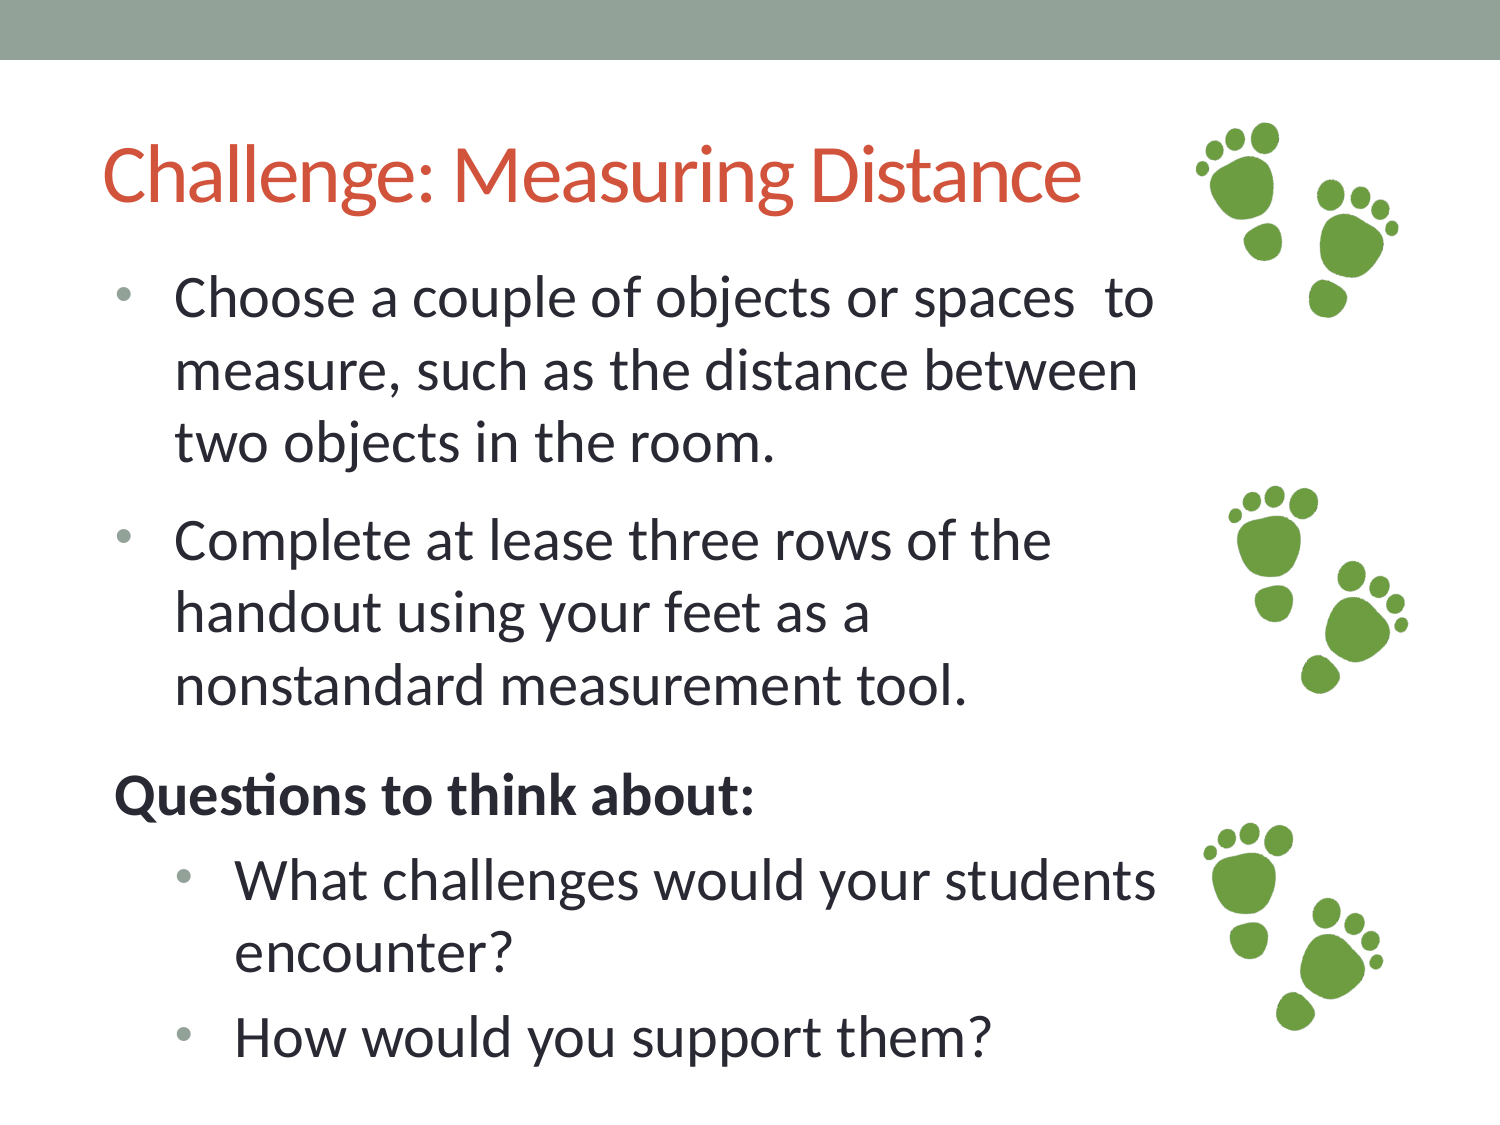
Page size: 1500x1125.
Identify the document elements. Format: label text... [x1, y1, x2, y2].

list Choose a couple of objects or spaces to measure, such as the distance between two objects in the room. Complete at lease three rows of the handout using your feet as a nonstandard measurement tool. Questions to think about: What challenges would your students encounter? How would you support them? [99, 249, 1450, 1063]
picture [1151, 800, 1417, 1053]
picture [1176, 463, 1442, 716]
title Challenge: Measuring Distance [87, 87, 1438, 250]
picture [1176, 113, 1411, 326]
